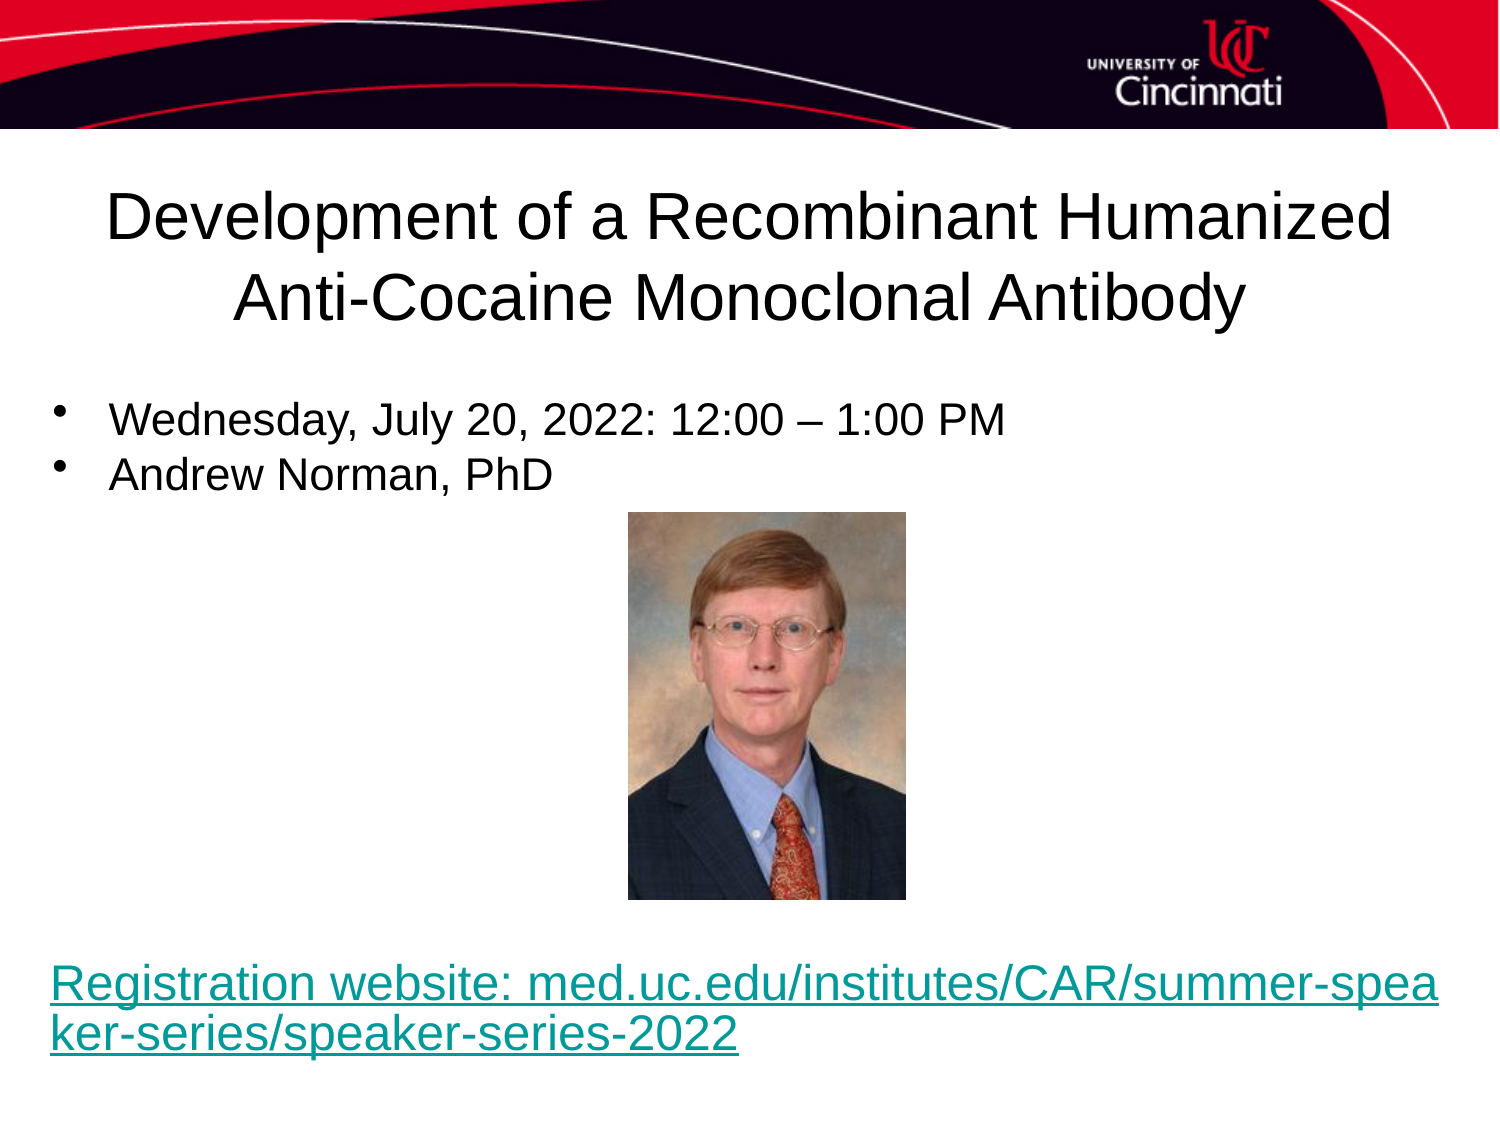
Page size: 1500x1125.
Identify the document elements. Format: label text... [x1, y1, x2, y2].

title Development of a Recombinant Humanized Anti-Cocaine Monoclonal Antibody [0, 128, 1500, 379]
text_box Wednesday, July 20, 2022: 12:00 – 1:00 PM Andrew Norman, PhD [37, 382, 1463, 507]
picture [0, 0, 1500, 128]
text_box Registration website: med.uc.edu/institutes/CAR/summer-speaker-series/speaker-series-2022 [34, 943, 1460, 1063]
picture [627, 512, 906, 901]
